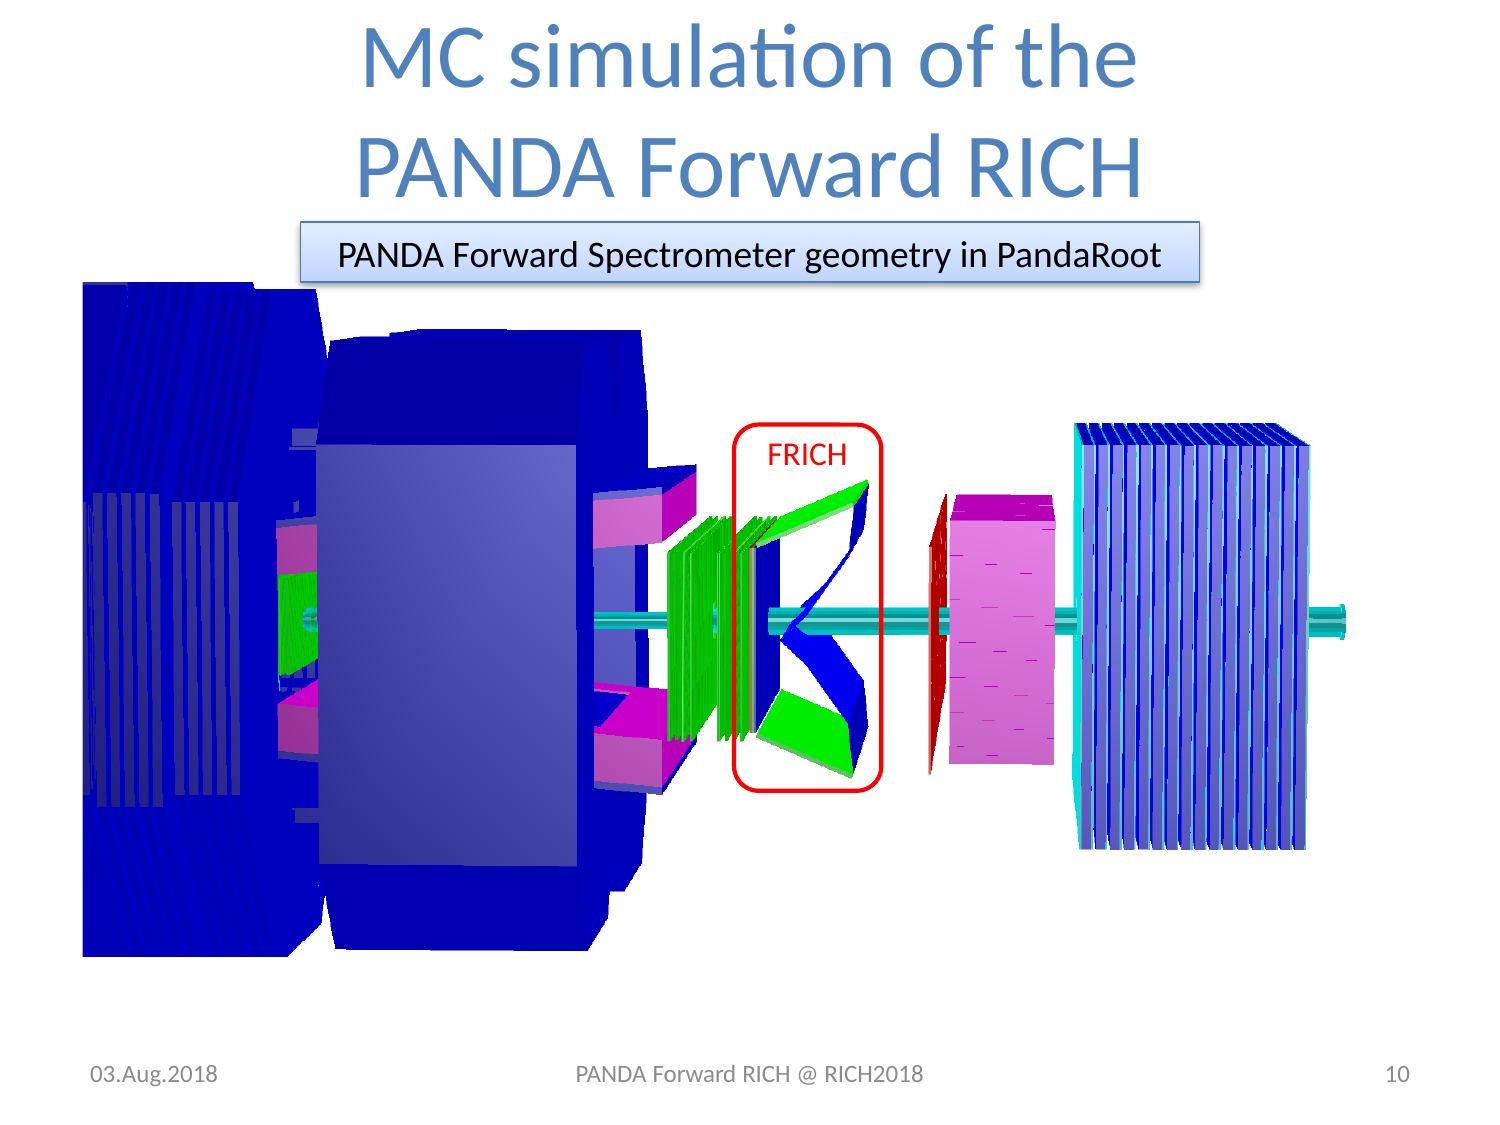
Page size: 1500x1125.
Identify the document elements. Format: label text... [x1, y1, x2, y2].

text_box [82, 282, 1418, 957]
footer PANDA Forward RICH @ RICH2018 [512, 1042, 988, 1103]
slide_number 10 [1074, 1042, 1425, 1103]
text_box PANDA Forward Spectrometer geometry in PandaRoot [300, 221, 1200, 281]
title MC simulation of the PANDA Forward RICH [75, 11, 1425, 200]
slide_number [75, 1042, 425, 1103]
